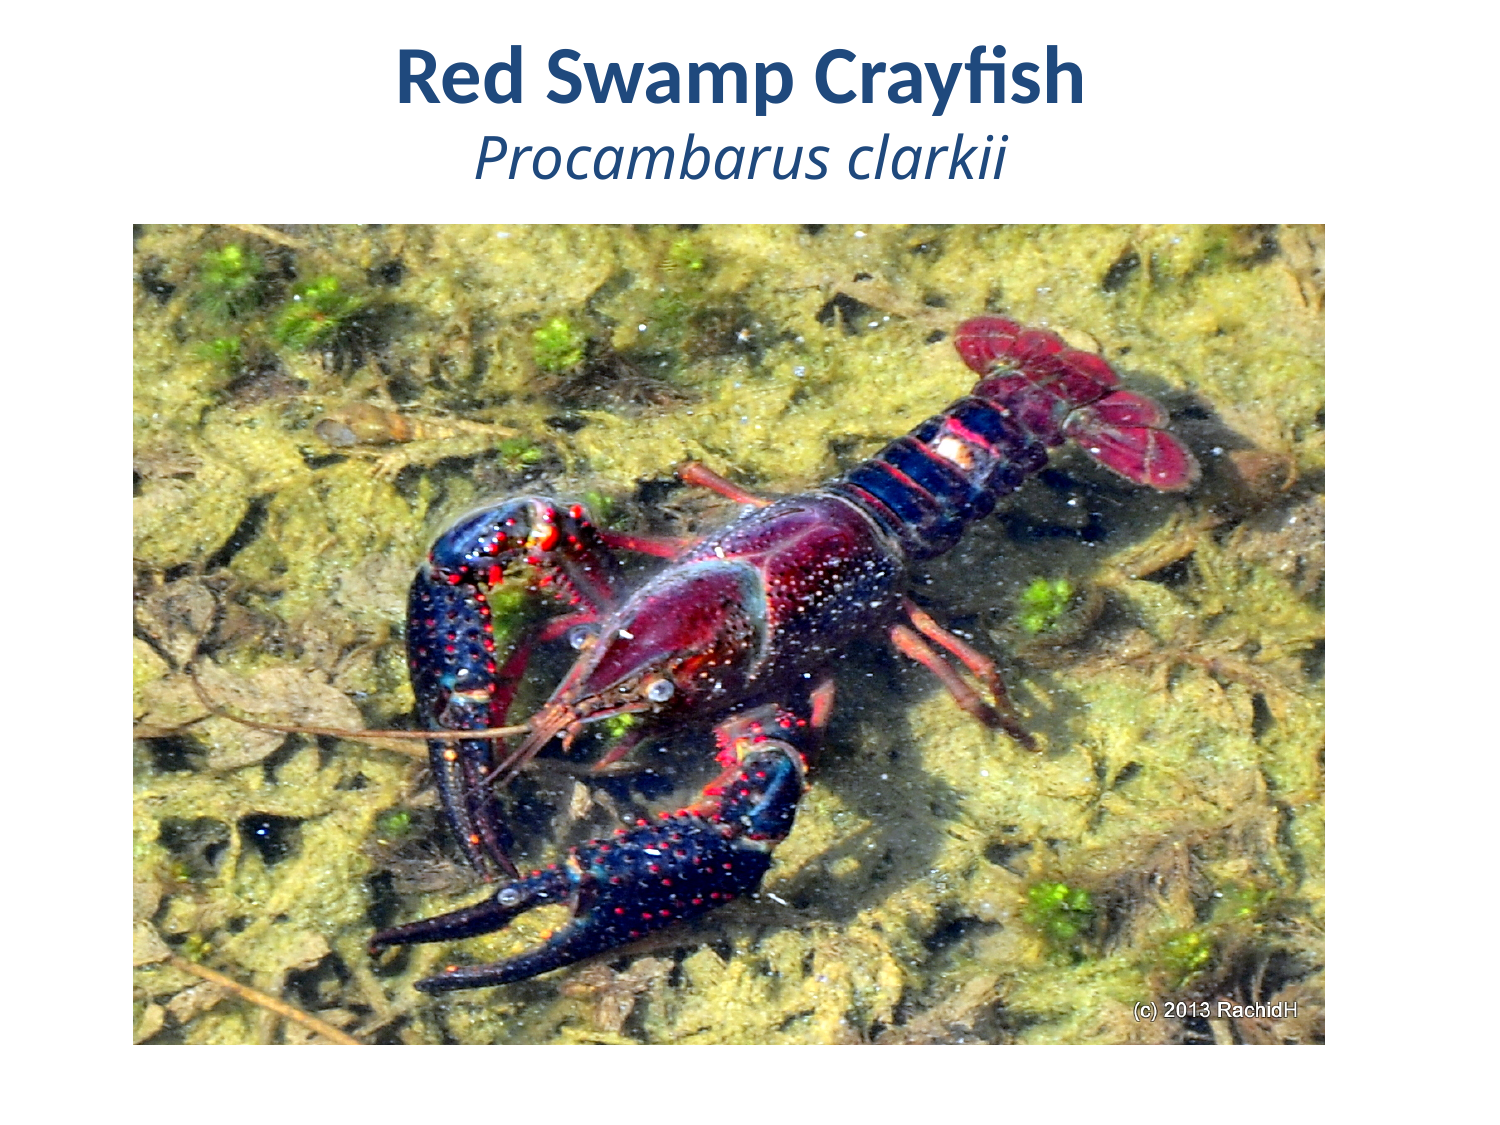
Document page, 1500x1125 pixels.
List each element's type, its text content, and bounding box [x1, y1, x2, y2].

picture [133, 224, 1326, 1046]
title Red Swamp Crayfish Procambarus clarkii [66, 12, 1417, 200]
